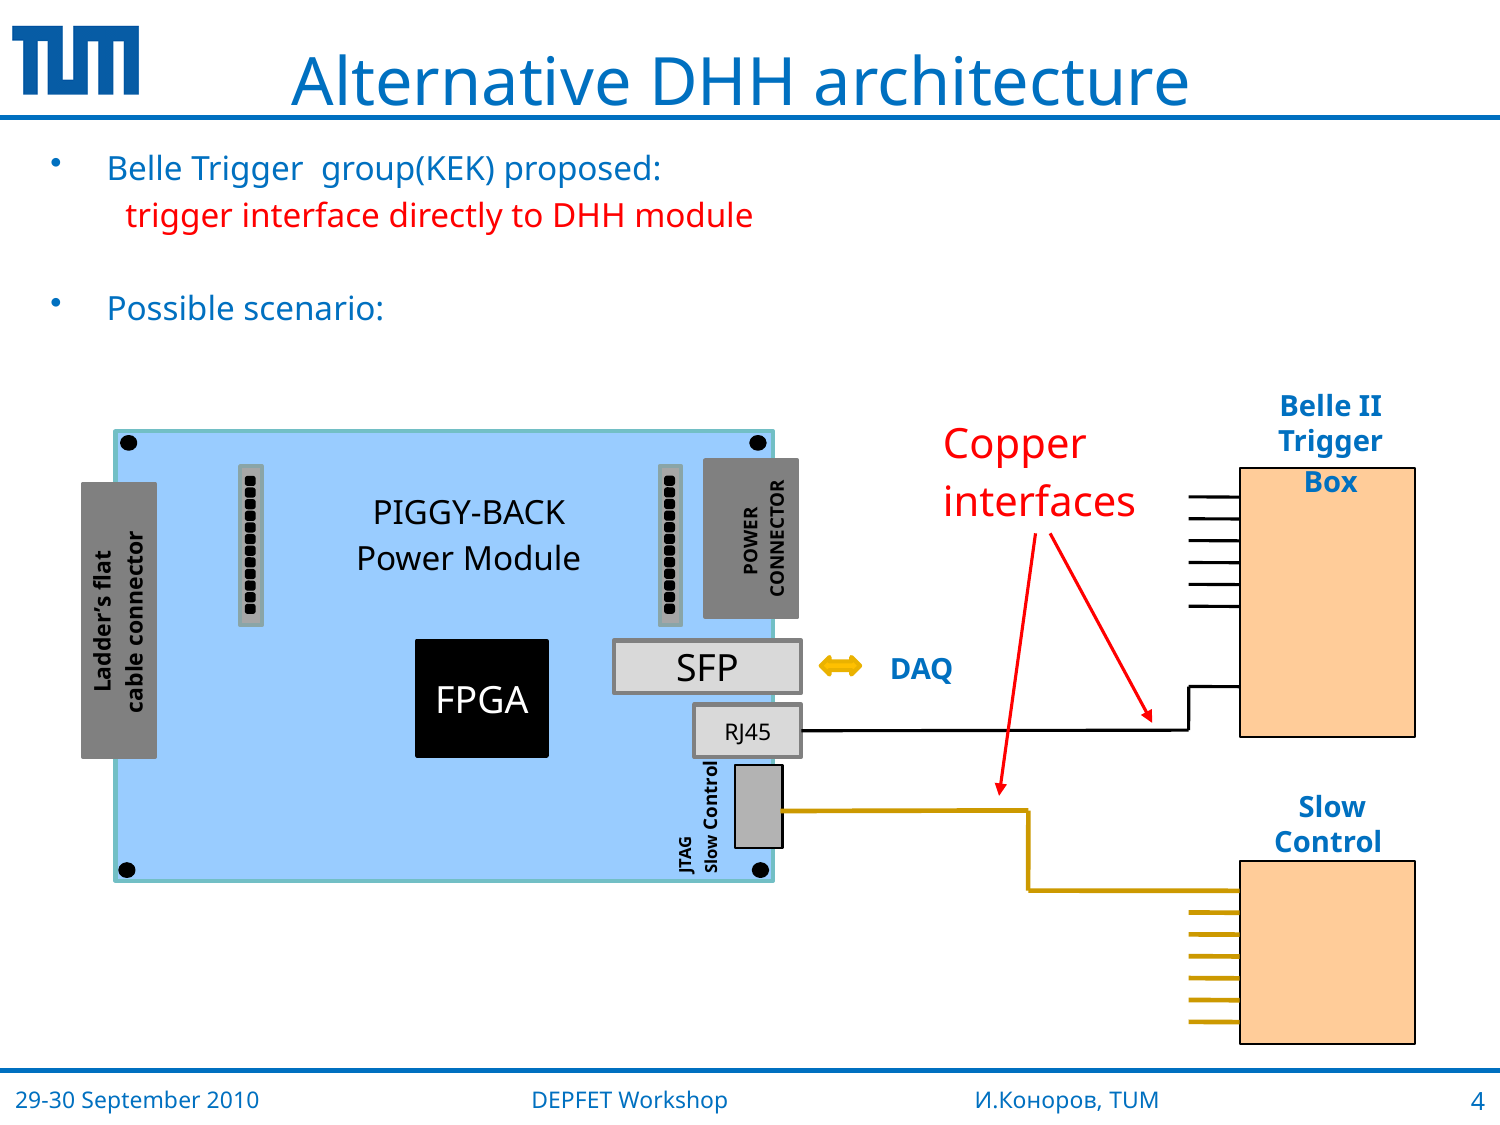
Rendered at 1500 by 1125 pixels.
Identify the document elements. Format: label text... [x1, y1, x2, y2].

text_box [658, 464, 683, 627]
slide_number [0, 1078, 278, 1125]
text_box [734, 765, 783, 848]
text_box POWER CONNECTOR [731, 464, 795, 613]
text_box [1239, 861, 1415, 1044]
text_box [1006, 576, 1197, 680]
text_box [238, 464, 264, 627]
text_box [120, 435, 138, 451]
text_box Belle II Trigger Box [1217, 380, 1444, 506]
slide_number 4 [1403, 1077, 1500, 1125]
text_box [118, 862, 136, 878]
text_box [751, 862, 770, 878]
text_box JTAG Slow Control [667, 745, 729, 889]
title Alternative DHH architecture [58, 32, 1426, 125]
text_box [885, 646, 1149, 684]
text_box FPGA [415, 639, 549, 758]
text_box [246, 477, 254, 613]
text_box PIGGY-BACK Power Module [341, 483, 597, 585]
text_box Ladder’s flat cable connector [80, 515, 155, 728]
text_box SFP [612, 638, 803, 695]
text_box DAQ [875, 642, 990, 693]
text_box Copper interfaces [928, 409, 1152, 533]
list Belle Trigger group(KEK) proposed: trigger interface directly to DHH module Possible scenario: [35, 139, 1473, 1001]
picture [0, 15, 153, 100]
text_box [113, 429, 775, 883]
text_box [818, 655, 863, 677]
text_box RJ45 [692, 702, 803, 759]
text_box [665, 477, 674, 612]
text_box [81, 482, 157, 759]
text_box [749, 435, 767, 451]
footer DEPFET Workshop И.Коноров, TUM [284, 1077, 1403, 1125]
text_box [703, 458, 799, 619]
text_box Slow Control Box [1232, 781, 1432, 907]
